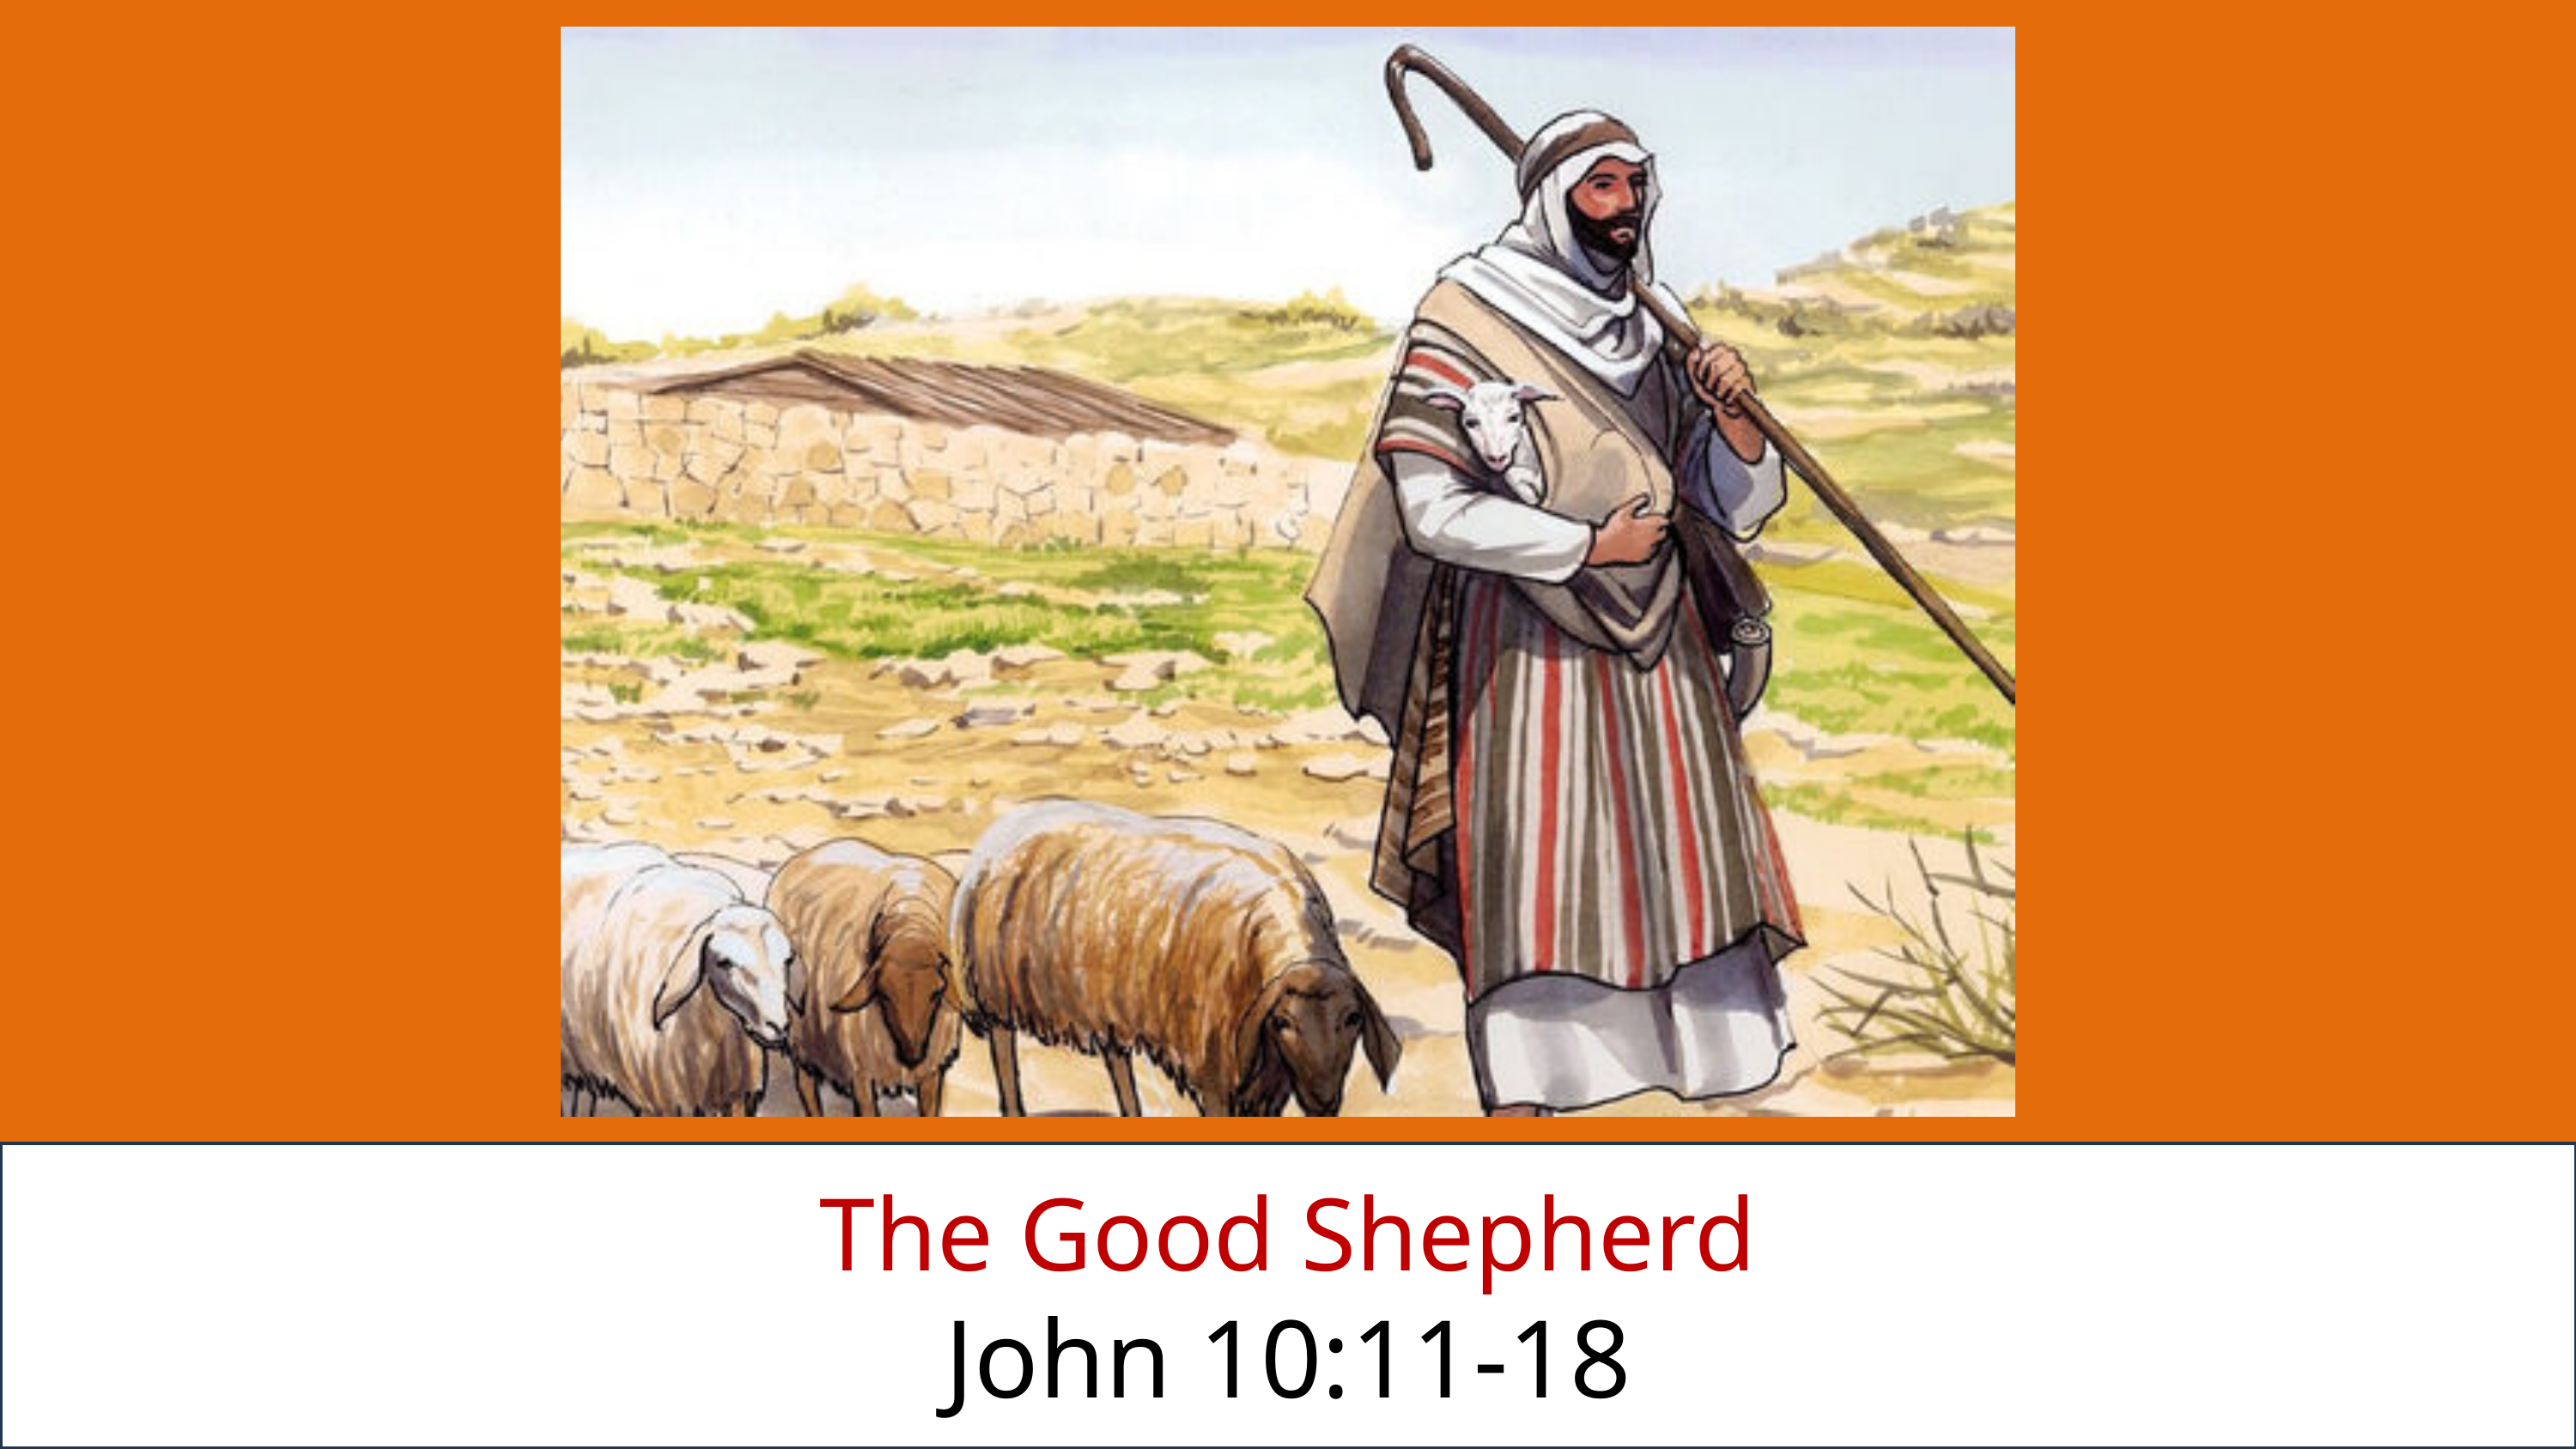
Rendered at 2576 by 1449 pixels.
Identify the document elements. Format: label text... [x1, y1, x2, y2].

picture [561, 26, 2015, 1118]
text_box [0, 1143, 2576, 1449]
text_box The Good Shepherd John 10:11-18 [428, 1170, 2147, 1420]
